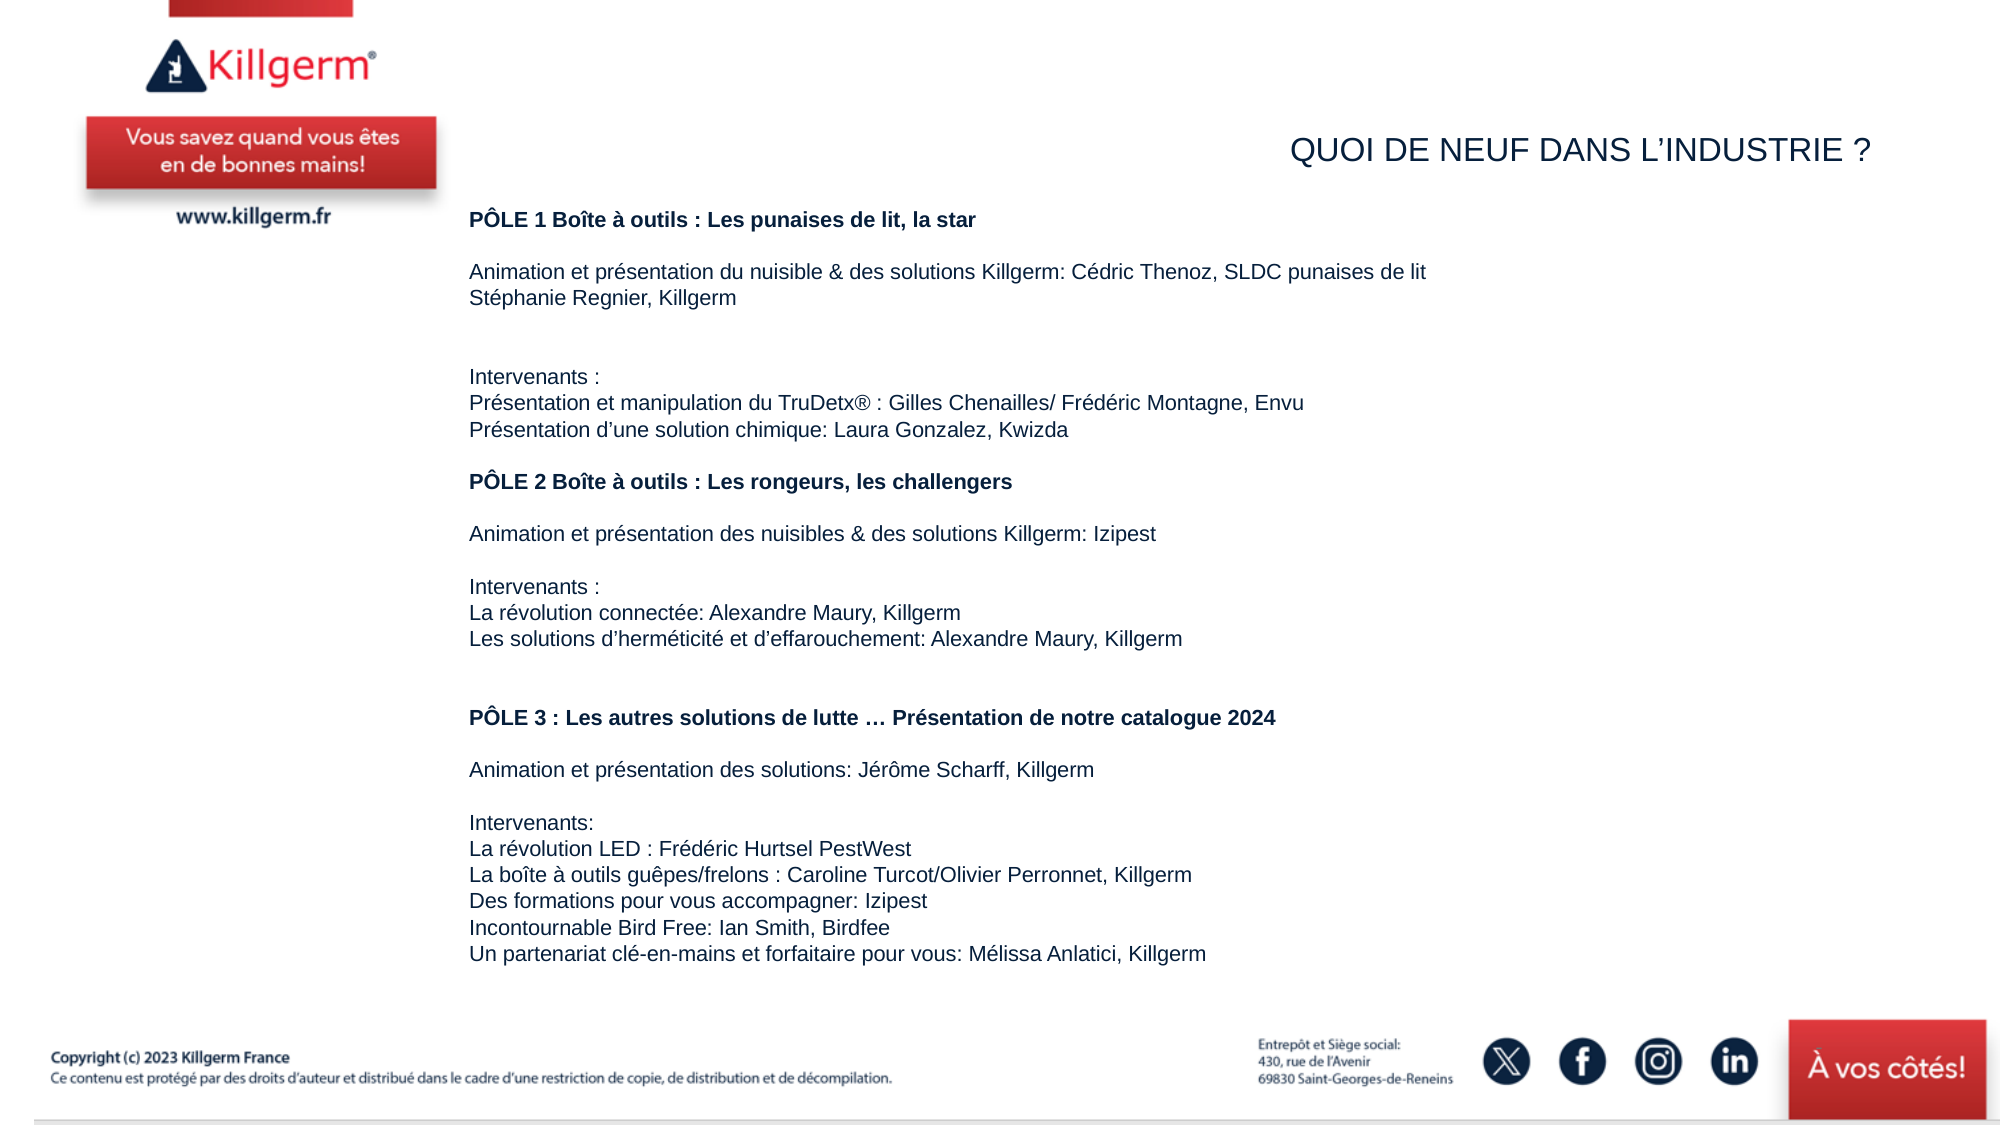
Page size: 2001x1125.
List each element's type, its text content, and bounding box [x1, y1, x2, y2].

picture [34, 968, 2000, 1125]
picture [52, 0, 461, 244]
text_box QUOI DE NEUF DANS L’INDUSTRIE ? [1230, 69, 1888, 233]
text_box PÔLE 1 Boîte à outils : Les punaises de lit, la star Animation et présentation du nuisible & des solutions Killgerm: Cédric Thenoz, SLDC punaises de lit Stéphanie Regnier, Killgerm Intervenants : Présentation et manipulation du TruDetx® : Gilles Chenailles/ Frédéric Montagne, Envu Présentation d’une solution chimique: Laura Gonzalez, Kwizda PÔLE 2 Boîte à outils : Les rongeurs, les challengers Animation et présentation des nuisibles & des solutions Killgerm: Izipest Intervenants : La révolution connectée: Alexandre Maury, Killgerm Les solutions d’herméticité et d’effarouchement: Alexandre Maury, Killgerm PÔLE 3 : Les autres solutions de lutte … Présentation de notre catalogue 2024 Animation et présentation des solutions: Jérôme Scharff, Killgerm Intervenants: La révolution LED : Frédéric Hurtsel PestWest La boîte à outils guêpes/frelons : Caroline Turcot/Olivier Perronnet, Killgerm Des formations pour vous accompagner: Izipest Incontournable Bird Free: Ian Smith, Birdfee Un partenariat clé-en-mains et forfaitaire pour vous: Mélissa Anlatici, Killgerm [454, 198, 1888, 968]
